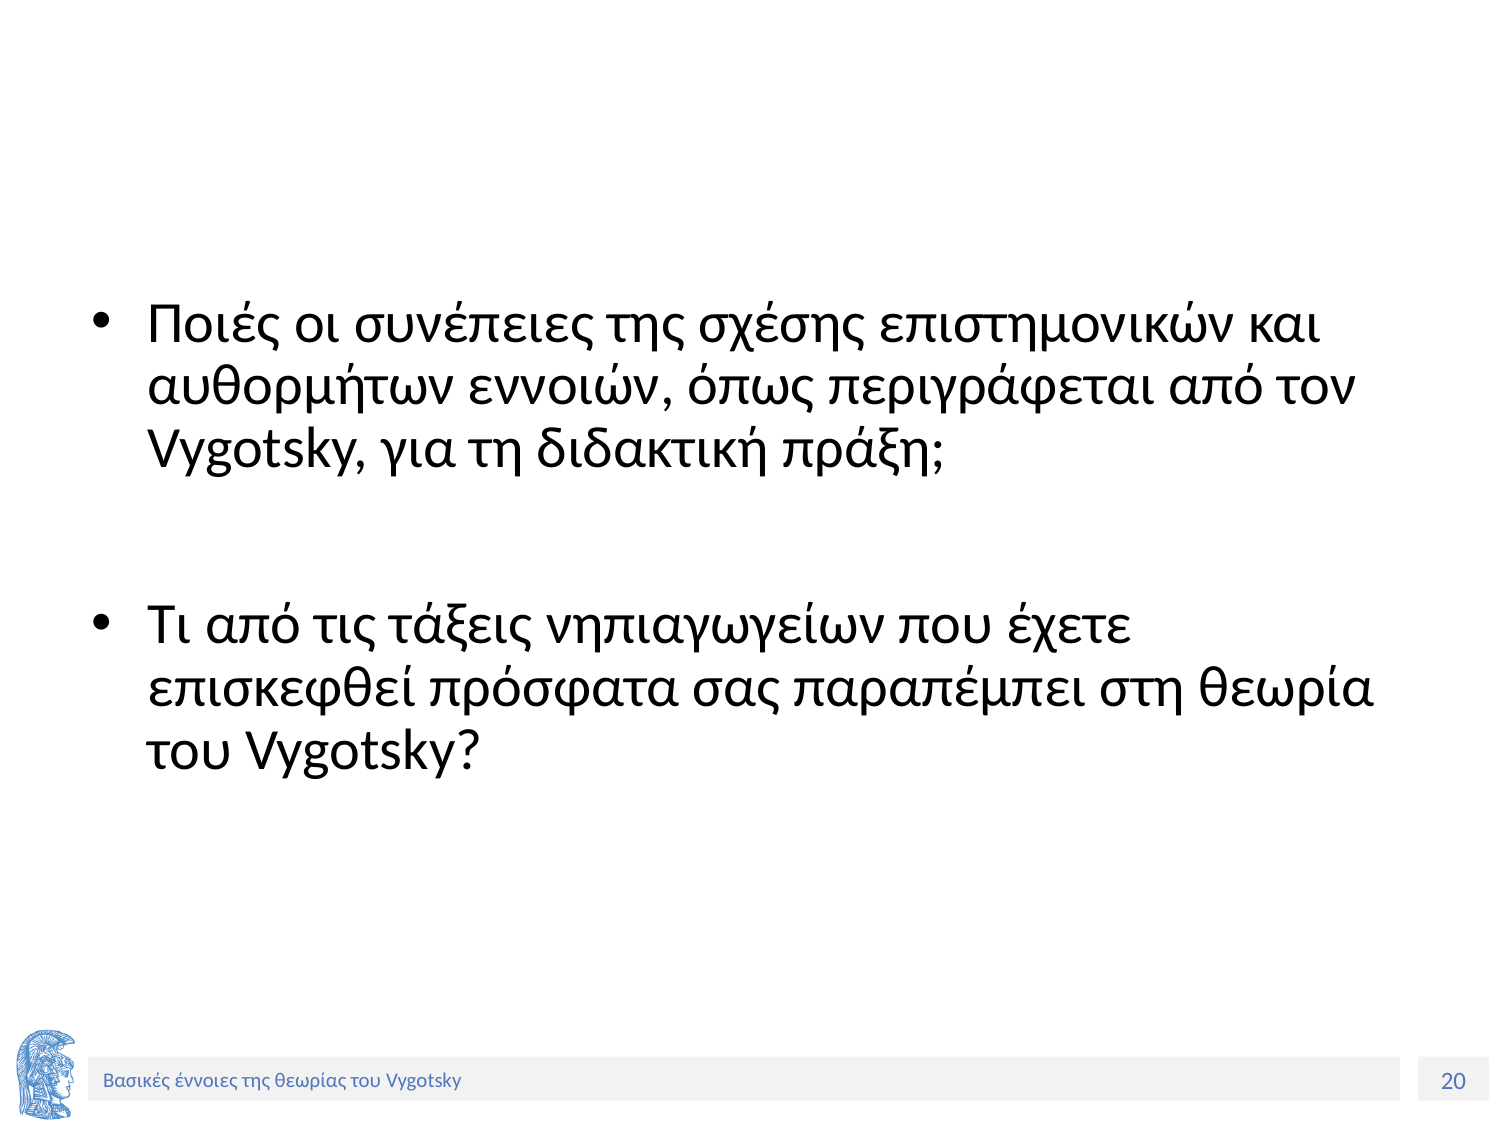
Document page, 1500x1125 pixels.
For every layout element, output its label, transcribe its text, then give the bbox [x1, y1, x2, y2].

list Ποιές οι συνέπειες της σχέσης επιστημονικών και αυθορμήτων εννοιών, όπως περιγράφεται από τον Vygotsky, για τη διδακτική πράξη; Τι από τις τάξεις νηπιαγωγείων που έχετε επισκεφθεί πρόσφατα σας παραπέμπει στη θεωρία του Vygotsky? [76, 101, 1427, 998]
picture [9, 1026, 81, 1120]
